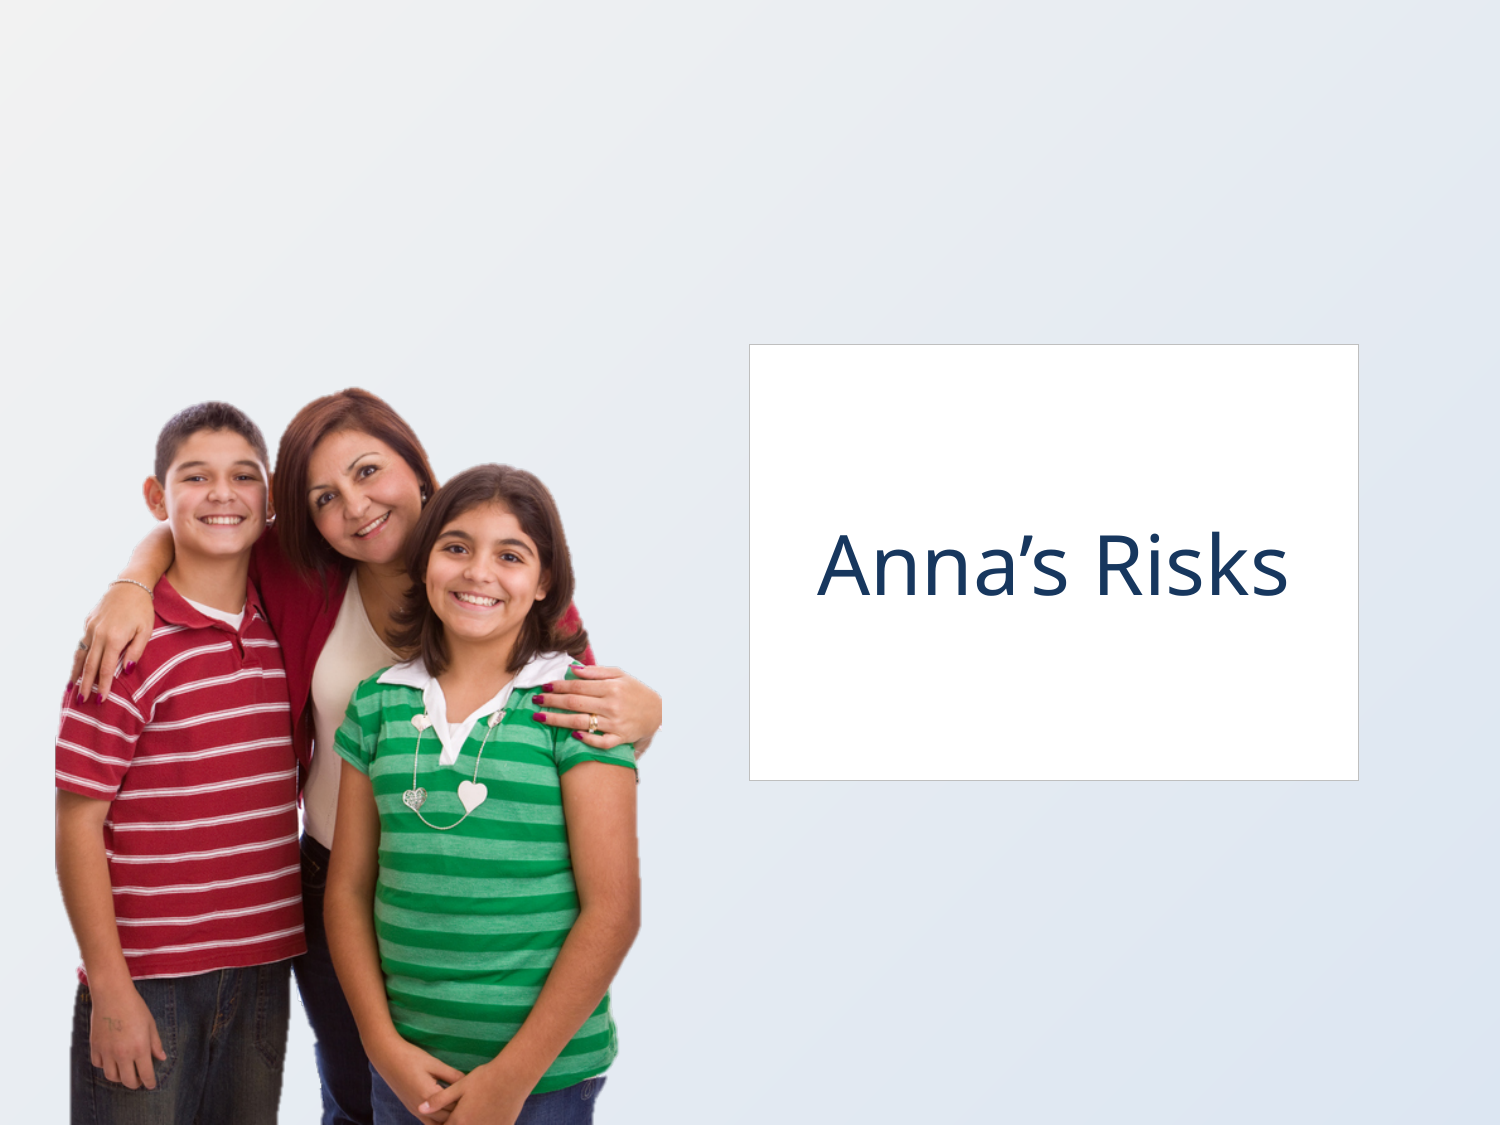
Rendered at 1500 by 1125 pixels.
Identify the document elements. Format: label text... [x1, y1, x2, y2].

text_box Anna’s Risks [749, 344, 1359, 781]
picture [53, 212, 662, 1125]
